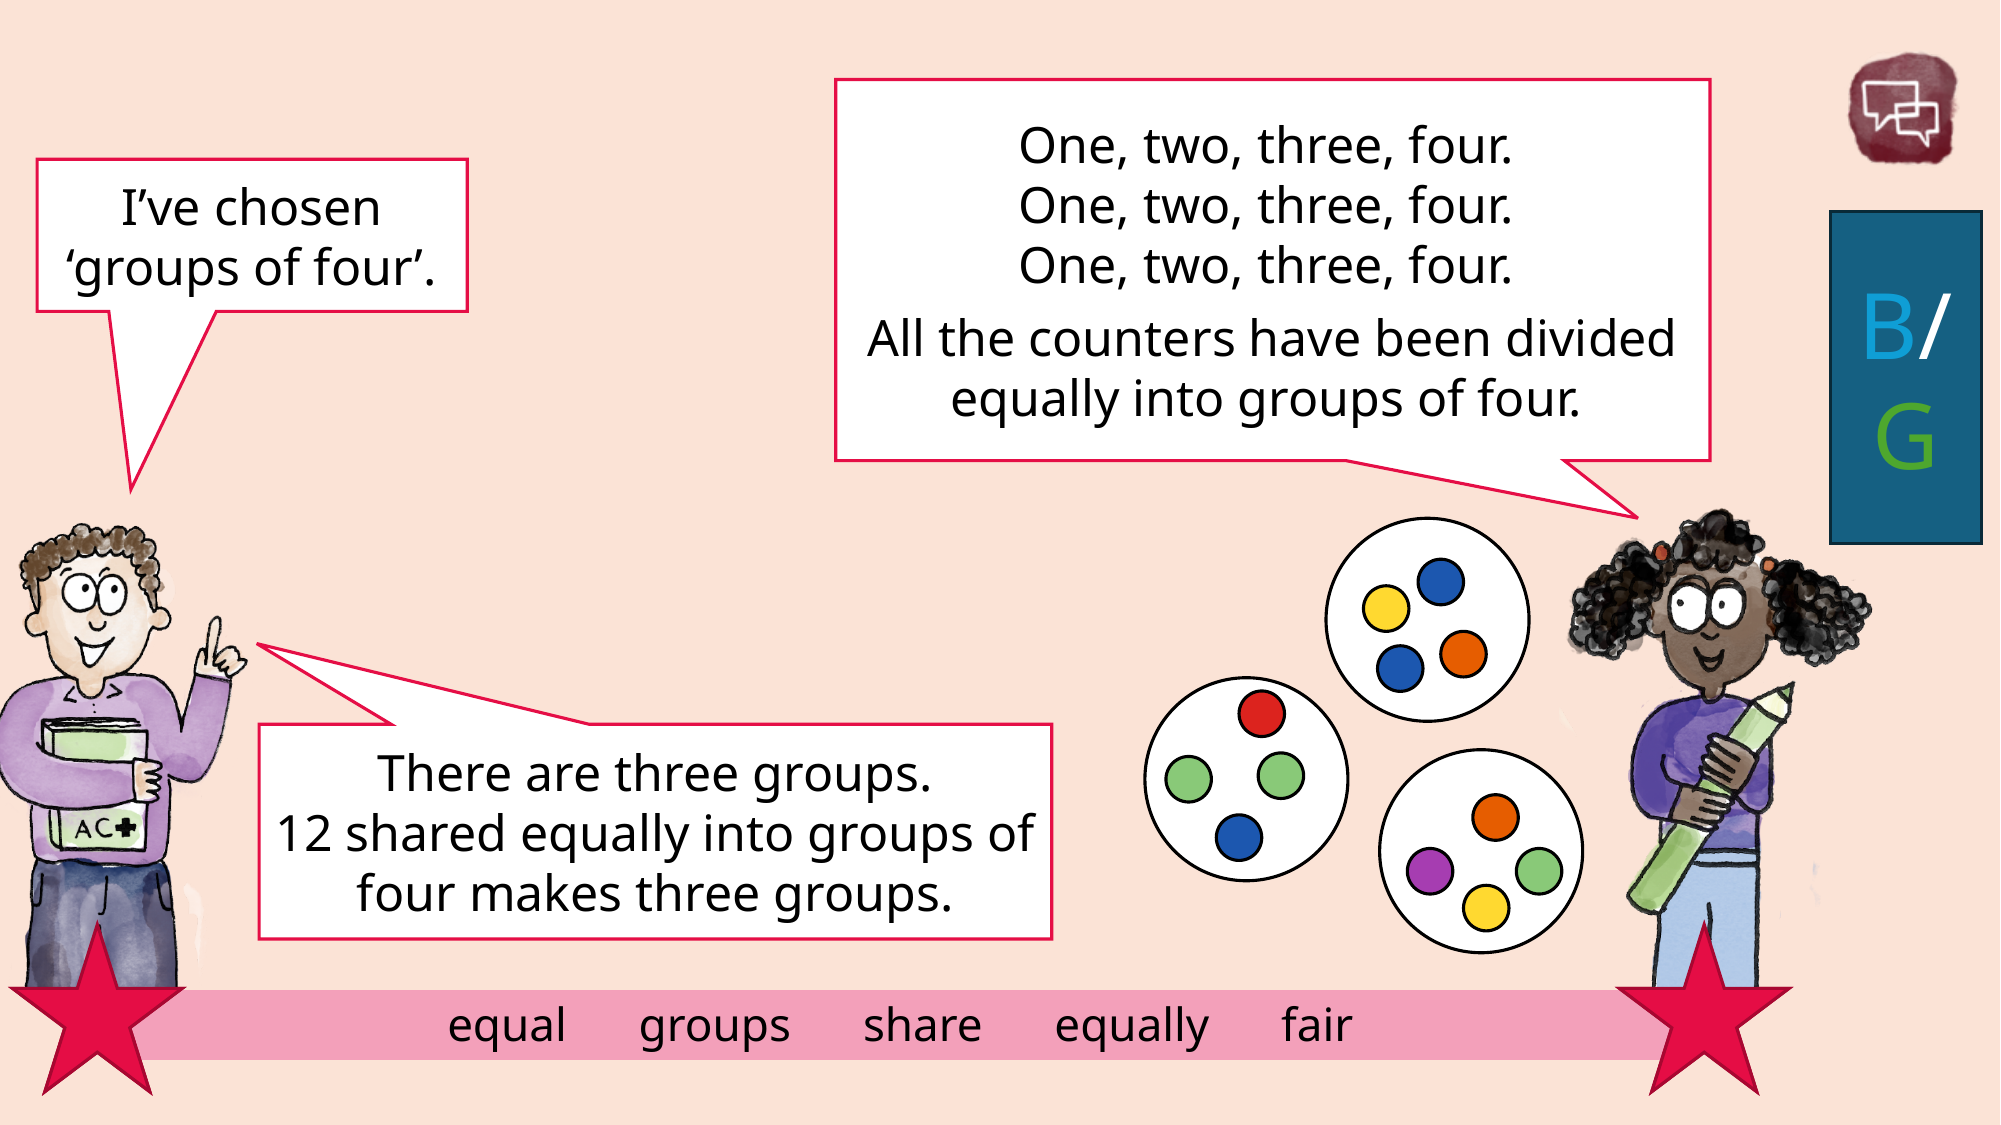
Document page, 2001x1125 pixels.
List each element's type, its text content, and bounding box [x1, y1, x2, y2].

text_box [1165, 756, 1212, 803]
text_box [1407, 848, 1453, 895]
text_box [10, 989, 184, 1096]
text_box [1258, 752, 1304, 799]
text_box [1516, 848, 1558, 895]
text_box One, two, three, four. One, two, three, four. One, two, three, four. All the counters have been divided equally into groups of four. [834, 78, 1711, 504]
text_box [1144, 677, 1348, 881]
text_box There are three groups. 12 shared equally into groups of four makes three groups. [261, 643, 1053, 941]
text_box [1363, 585, 1409, 632]
text_box [1377, 645, 1423, 692]
list equal groups share equally fair [182, 988, 1620, 1074]
text_box [1216, 814, 1262, 861]
text_box B/G [1829, 210, 1983, 545]
picture [1844, 50, 1963, 169]
picture [0, 500, 261, 989]
text_box [1440, 631, 1487, 677]
text_box [1463, 885, 1509, 931]
text_box I’ve chosen ‘groups of four’. [36, 158, 469, 494]
text_box [1379, 749, 1558, 953]
text_box [1326, 518, 1530, 722]
picture [1558, 480, 1894, 989]
text_box [1472, 794, 1519, 841]
text_box [1418, 559, 1464, 605]
text_box [1617, 989, 1791, 1096]
text_box [1239, 690, 1285, 737]
